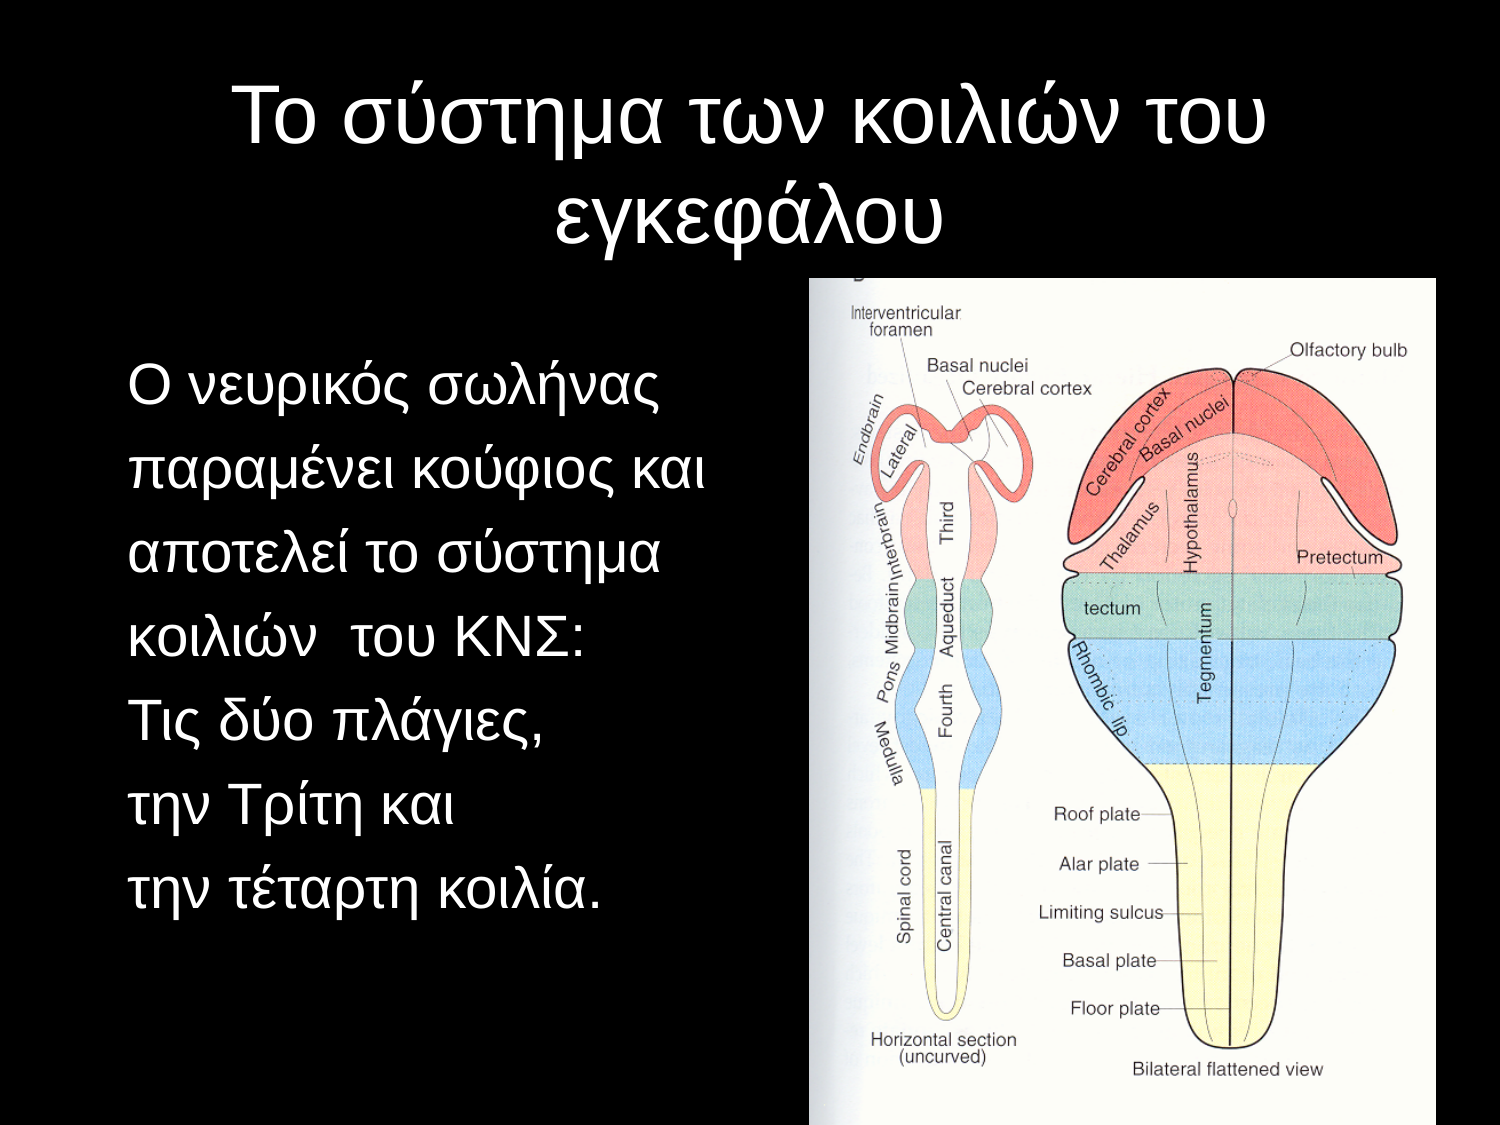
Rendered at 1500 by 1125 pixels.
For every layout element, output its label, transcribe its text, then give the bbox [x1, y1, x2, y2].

title Το σύστημα των κοιλιών του εγκεφάλου [112, 66, 1388, 255]
list O νευρικός σωλήνας παραμένει κούφιος και αποτελεί το σύστημα κοιλιών του ΚΝΣ: Τις δύο πλάγιες, την Τρίτη και την τέταρτη κοιλία. [112, 324, 738, 1083]
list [808, 278, 1437, 1125]
